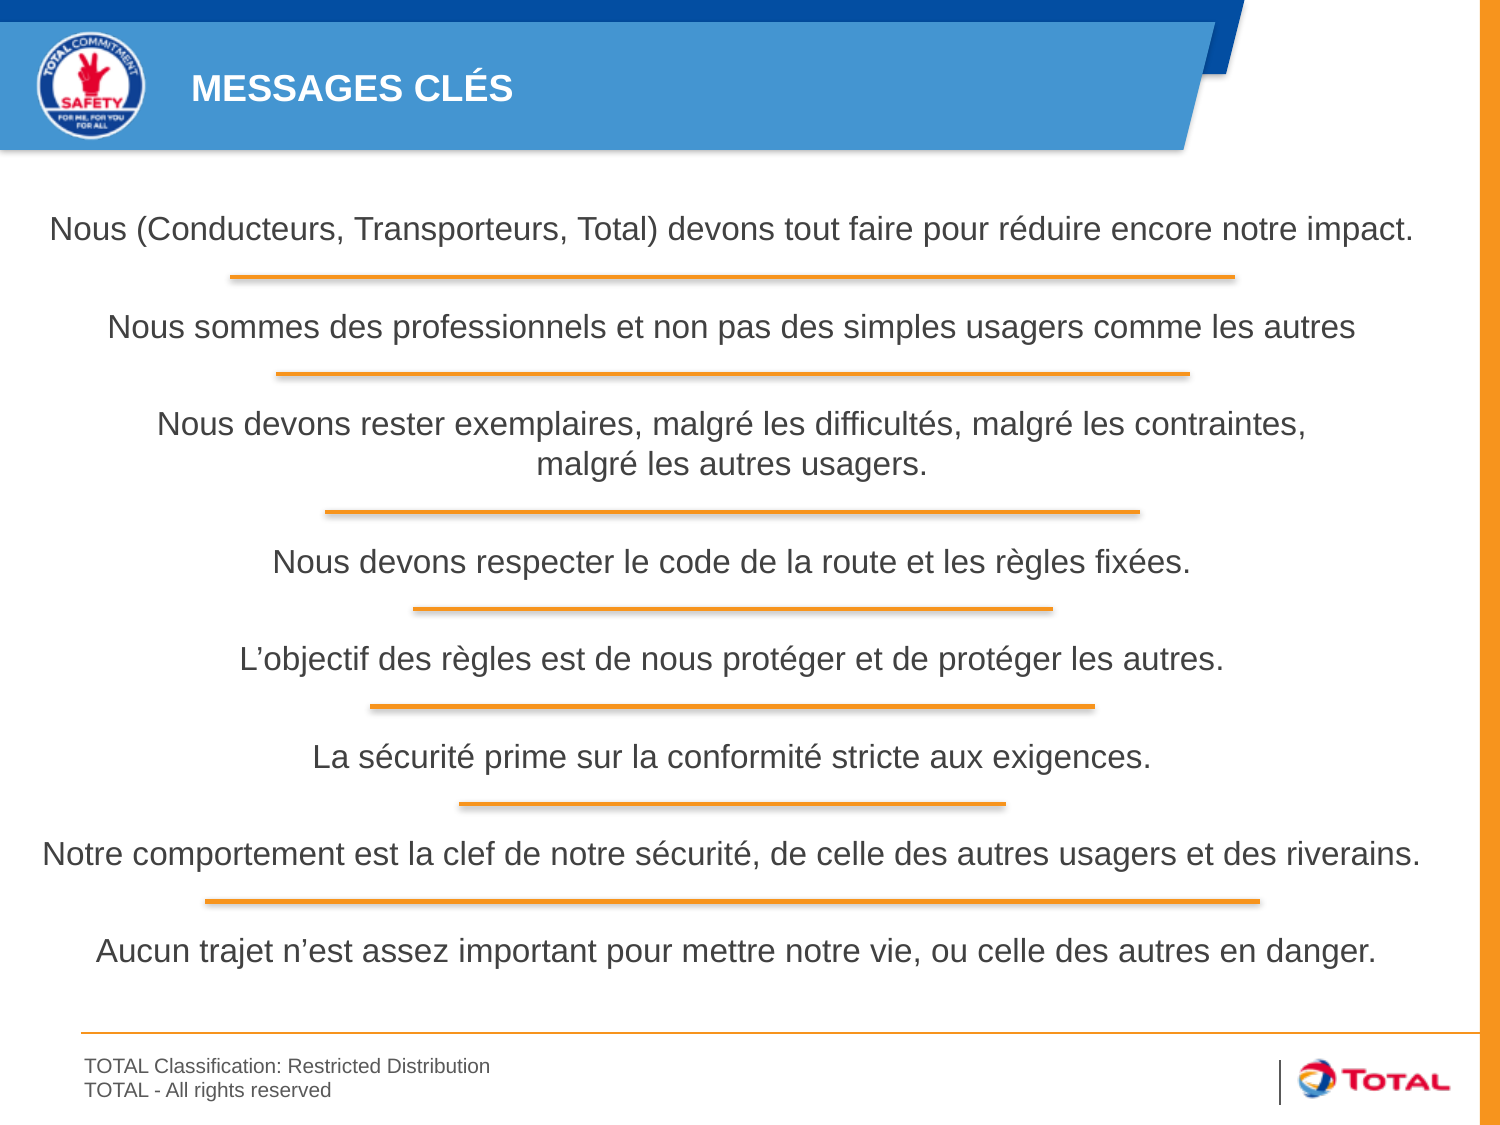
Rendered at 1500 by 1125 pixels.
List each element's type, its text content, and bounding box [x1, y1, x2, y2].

text_box MESSAGES CLÉs [191, 63, 1091, 110]
text_box Nous devons respecter le code de la route et les règles fixées. [10, 532, 1456, 588]
text_box La sécurité prime sur la conformité stricte aux exigences. [10, 727, 1456, 783]
text_box Aucun trajet n’est assez important pour mettre notre vie, ou celle des autres en danger. [10, 922, 1456, 977]
text_box L’objectif des règles est de nous protéger et de protéger les autres. [10, 630, 1456, 685]
picture [1287, 1048, 1462, 1110]
text_box Nous (Conducteurs, Transporteurs, Total) devons tout faire pour réduire encore notre impact. [10, 200, 1456, 255]
text_box Nous devons rester exemplaires, malgré les difficultés, malgré les contraintes, malgré les autres usagers. [10, 394, 1456, 490]
picture [36, 31, 147, 141]
text_box Nous sommes des professionnels et non pas des simples usagers comme les autres [10, 297, 1456, 353]
text_box Notre comportement est la clef de notre sécurité, de celle des autres usagers et des riverains. [10, 824, 1456, 880]
